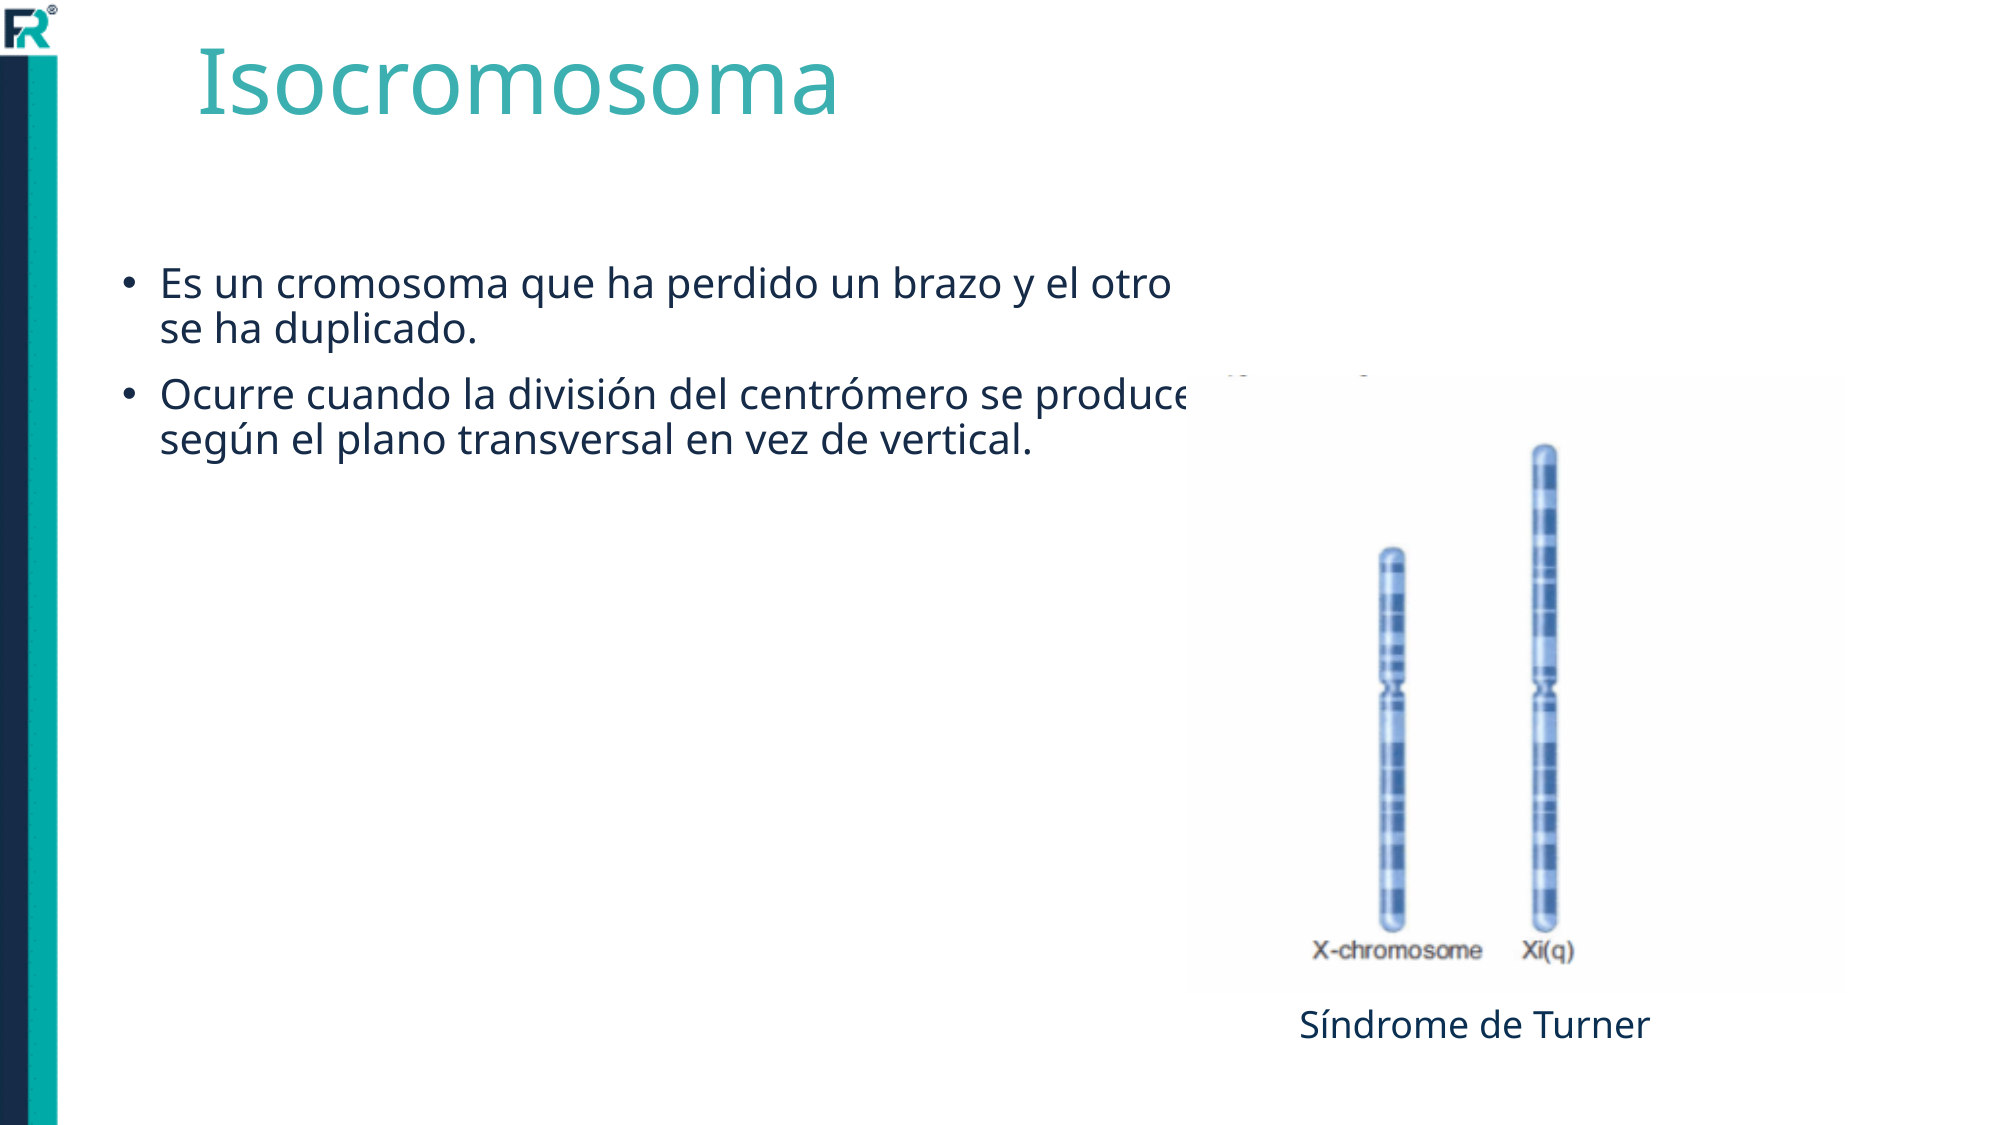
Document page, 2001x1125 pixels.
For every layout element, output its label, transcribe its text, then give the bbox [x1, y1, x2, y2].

picture [0, 0, 2001, 1125]
text_box Isocromosoma [183, 15, 881, 140]
text_box Síndrome de Turner [1284, 994, 1812, 1053]
list Es un cromosoma que ha perdido un brazo y el otro se ha duplicado. Ocurre cuando la división del centrómero se produce según el plano transversal en vez de vertical. [107, 254, 1226, 935]
